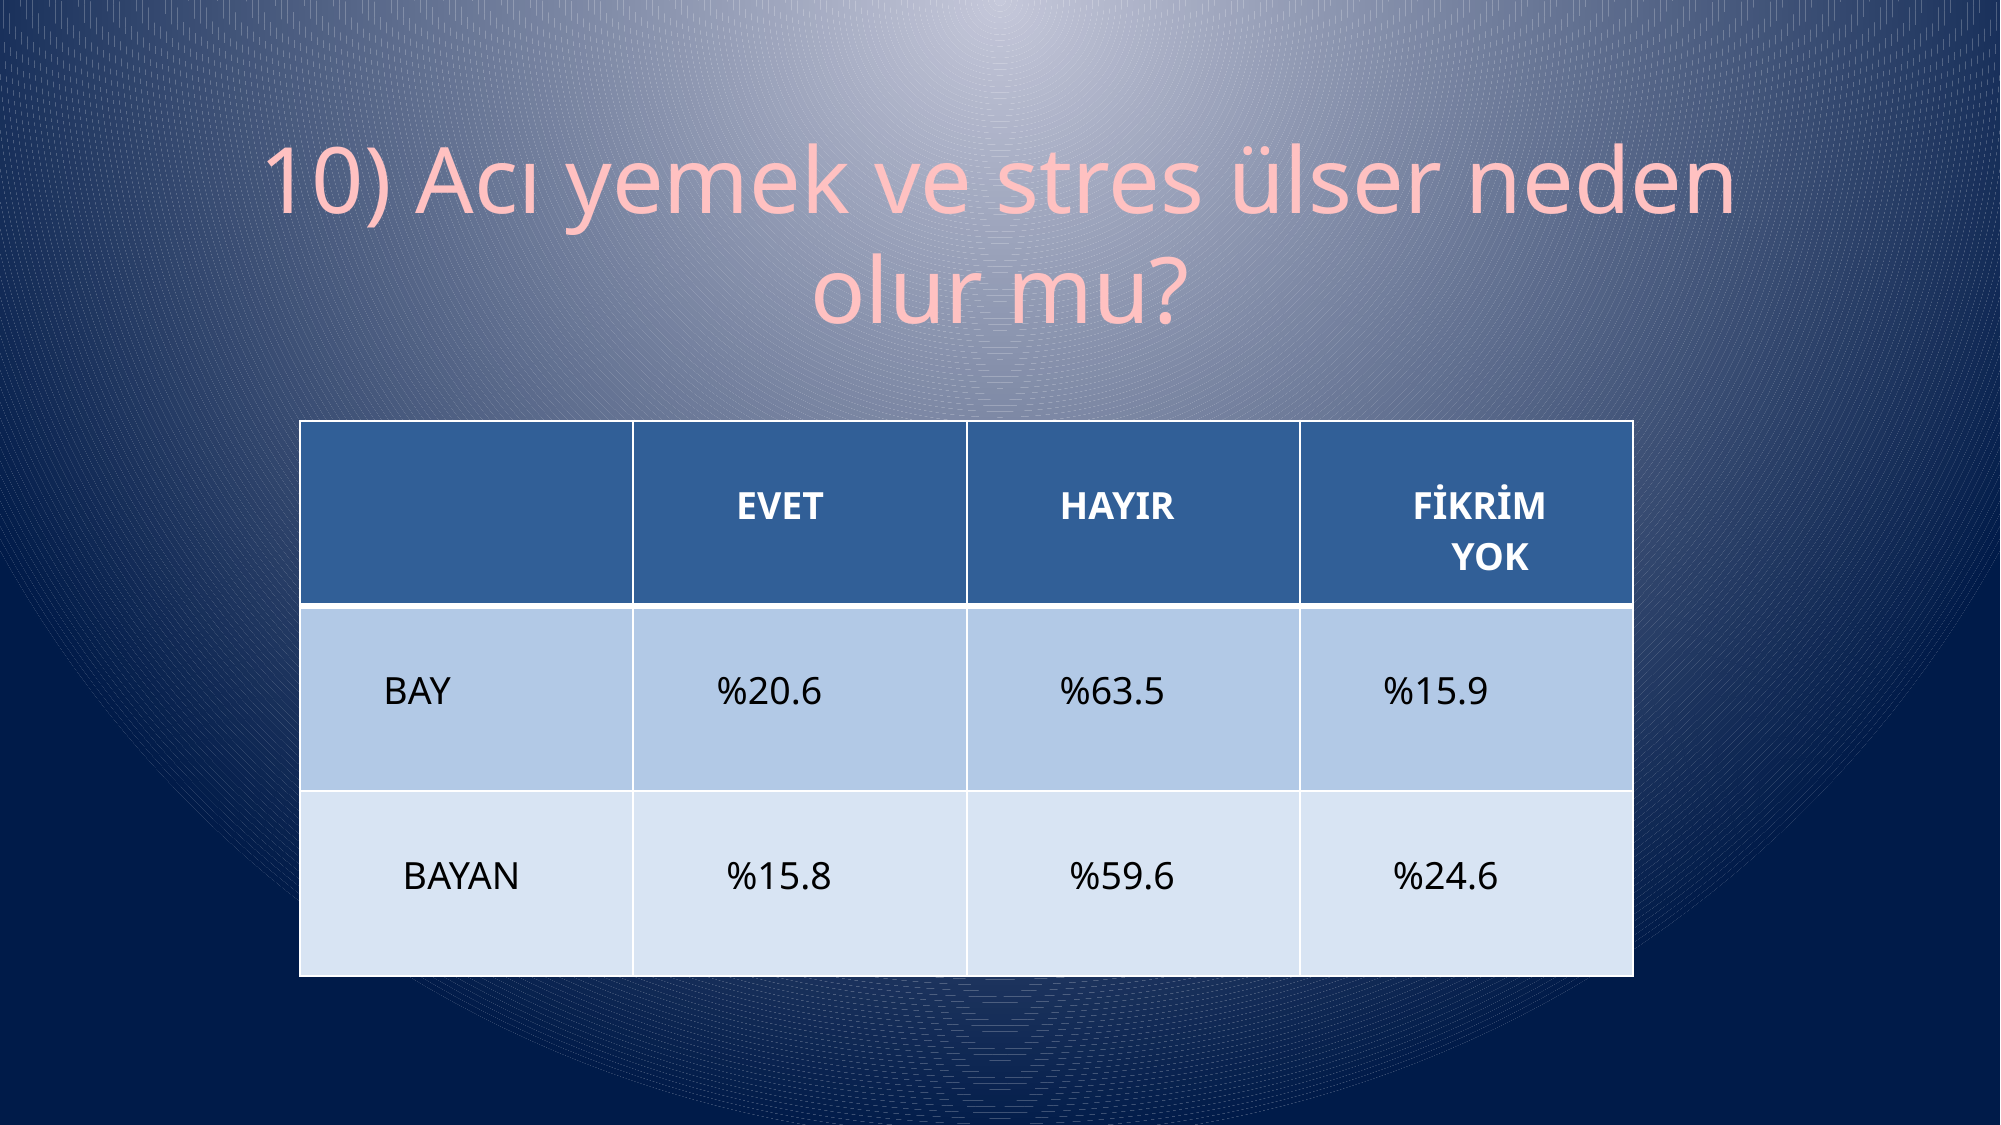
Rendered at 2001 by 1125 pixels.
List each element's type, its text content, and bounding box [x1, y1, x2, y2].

table_header HAYIR [968, 422, 1299, 603]
table_cell %15.8 [634, 792, 966, 975]
table_cell %20.6 [634, 609, 966, 790]
title 10) Acı yemek ve stres ülser neden olur mu? [150, 78, 1850, 386]
table_cell BAYAN [301, 792, 632, 975]
table_header [301, 422, 632, 603]
table_cell %24.6 [1301, 792, 1632, 975]
table_cell %63.5 [968, 609, 1299, 790]
table_cell BAY [301, 609, 632, 790]
table_header EVET [634, 422, 966, 603]
table_cell %59.6 [968, 792, 1299, 975]
table_cell %15.9 [1301, 609, 1632, 790]
table_header FİKRİM YOK [1301, 422, 1632, 603]
